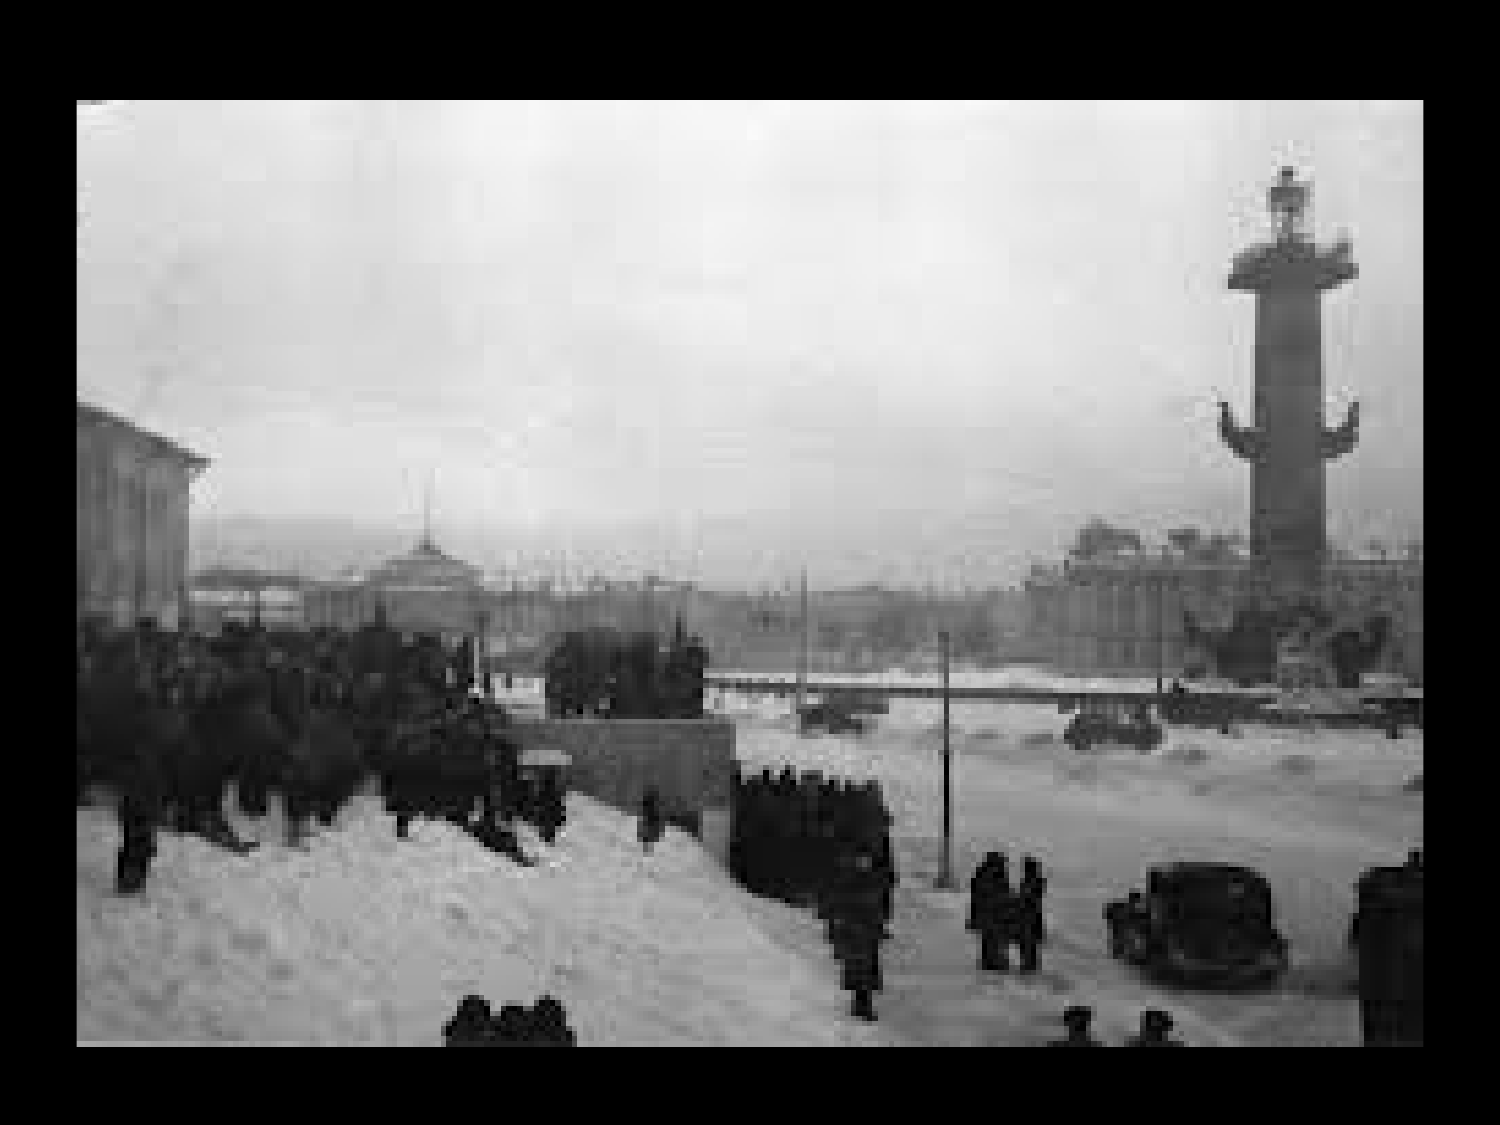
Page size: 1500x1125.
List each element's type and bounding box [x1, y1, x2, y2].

picture [76, 100, 1424, 1047]
